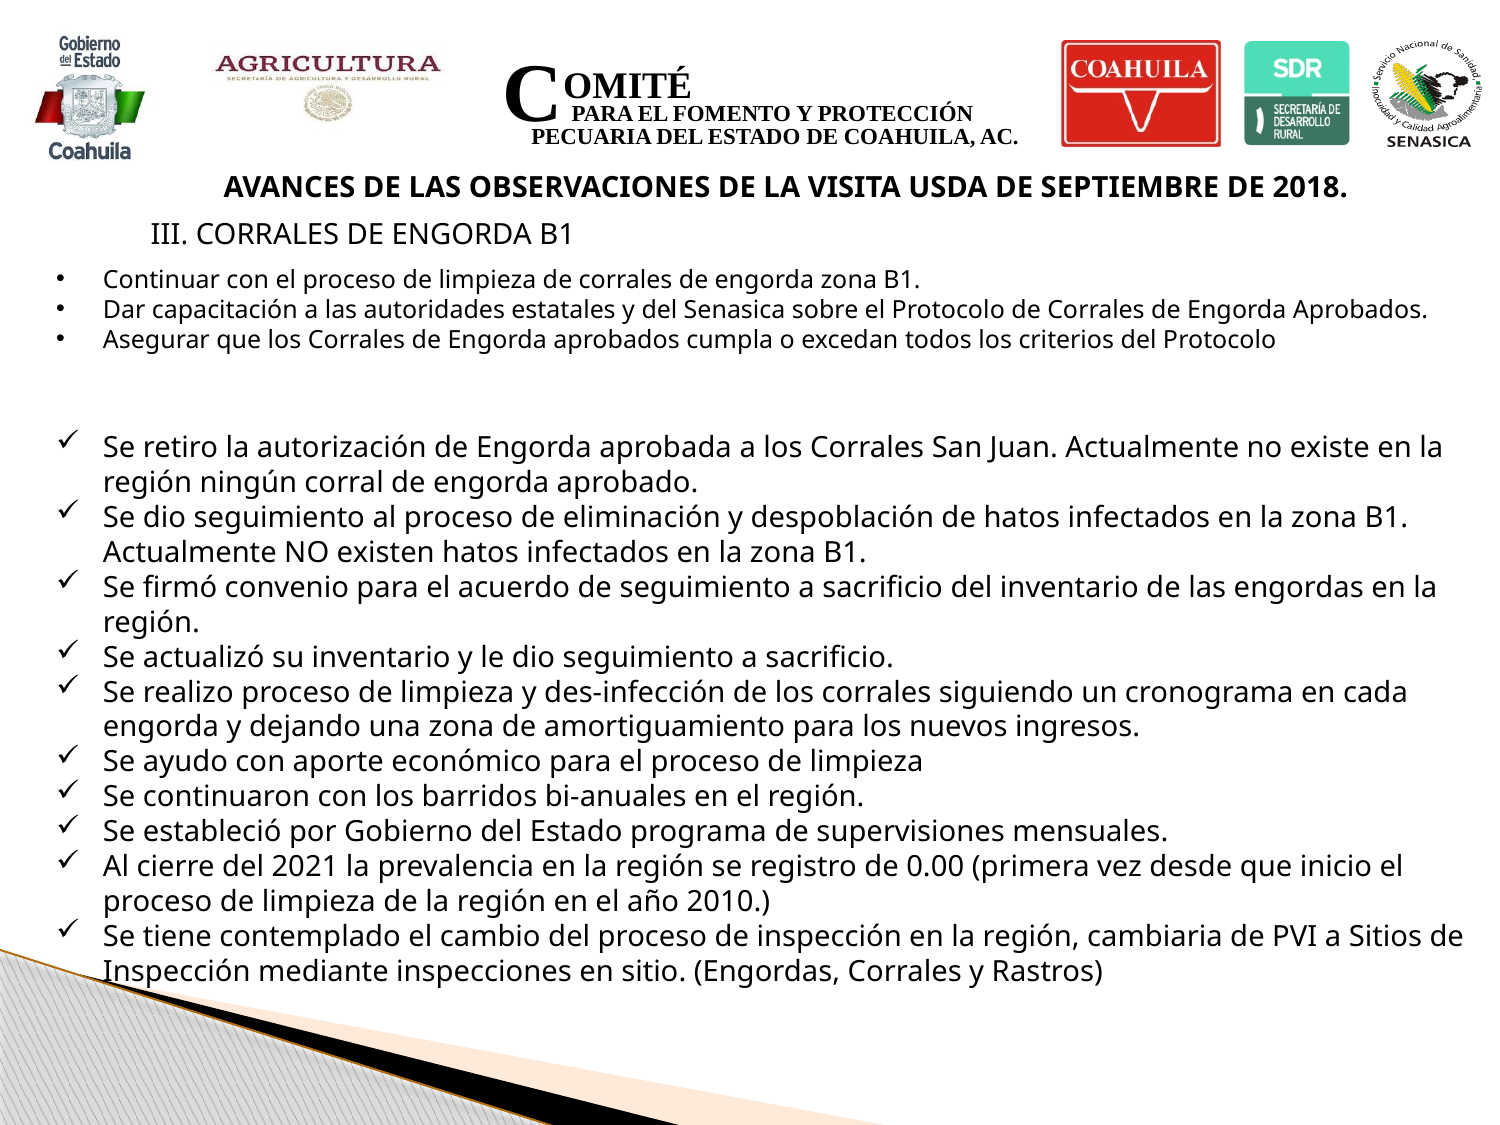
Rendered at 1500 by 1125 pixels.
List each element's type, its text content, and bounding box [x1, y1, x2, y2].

picture [210, 23, 446, 176]
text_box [16, 20, 1483, 167]
text_box Continuar con el proceso de limpieza de corrales de engorda zona B1. Dar capacitación a las autoridades estatales y del Senasica sobre el Protocolo de Corrales de Engorda Aprobados. Asegurar que los Corrales de Engorda aprobados cumpla o excedan todos los criterios del Protocolo [41, 255, 1482, 361]
text_box III. CORRALES DE ENGORDA B1 [135, 208, 1428, 255]
text_box Se retiro la autorización de Engorda aprobada a los Corrales San Juan. Actualmente no existe en la región ningún corral de engorda aprobado. Se dio seguimiento al proceso de eliminación y despoblación de hatos infectados en la zona B1. Actualmente NO existen hatos infectados en la zona B1. Se firmó convenio para el acuerdo de seguimiento a sacrificio del inventario de las engordas en la región. Se actualizó su inventario y le dio seguimiento a sacrificio. Se realizo proceso de limpieza y des-infección de los corrales siguiendo un cronograma en cada engorda y dejando una zona de amortiguamiento para los nuevos ingresos. Se ayudo con aporte económico para el proceso de limpieza Se continuaron con los barridos bi-anuales en el región. Se estableció por Gobierno del Estado programa de supervisiones mensuales. Al cierre del 2021 la prevalencia en la región se registro de 0.00 (primera vez desde que inicio el proceso de limpieza de la región en el año 2010.) Se tiene contemplado el cambio del proceso de inspección en la región, cambiaria de PVI a Sitios de Inspección mediante inspecciones en sitio. (Engordas, Corrales y Rastros) [41, 420, 1482, 995]
text_box AVANCES DE LAS OBSERVACIONES DE LA VISITA USDA DE SEPTIEMBRE DE 2018. [69, 179, 1428, 211]
